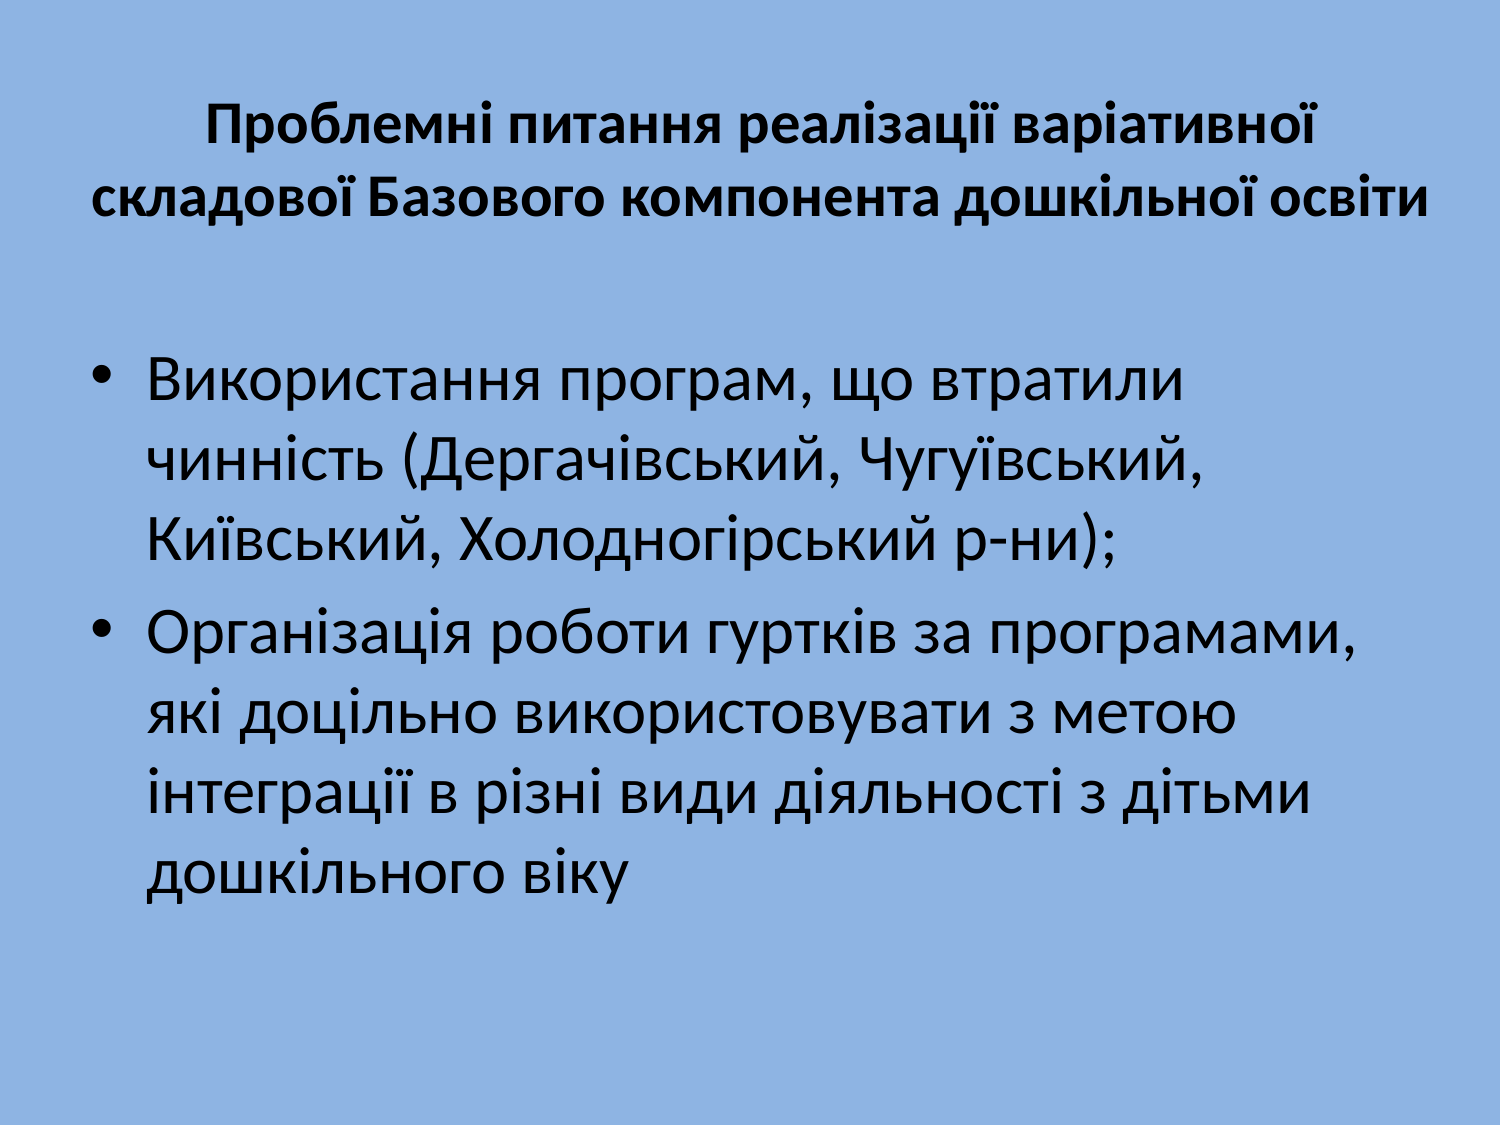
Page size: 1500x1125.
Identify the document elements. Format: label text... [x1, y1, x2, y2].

list Використання програм, що втратили чинність (Дергачівський, Чугуївський, Київський, Холодногірський р-ни); Організація роботи гуртків за програмами, які доцільно використовувати з метою інтеграції в різні види діяльності з дітьми дошкільного віку [75, 326, 1425, 1005]
title Проблемні питання реалізації варіативної складової Базового компонента дошкільної освіти [64, 45, 1459, 268]
